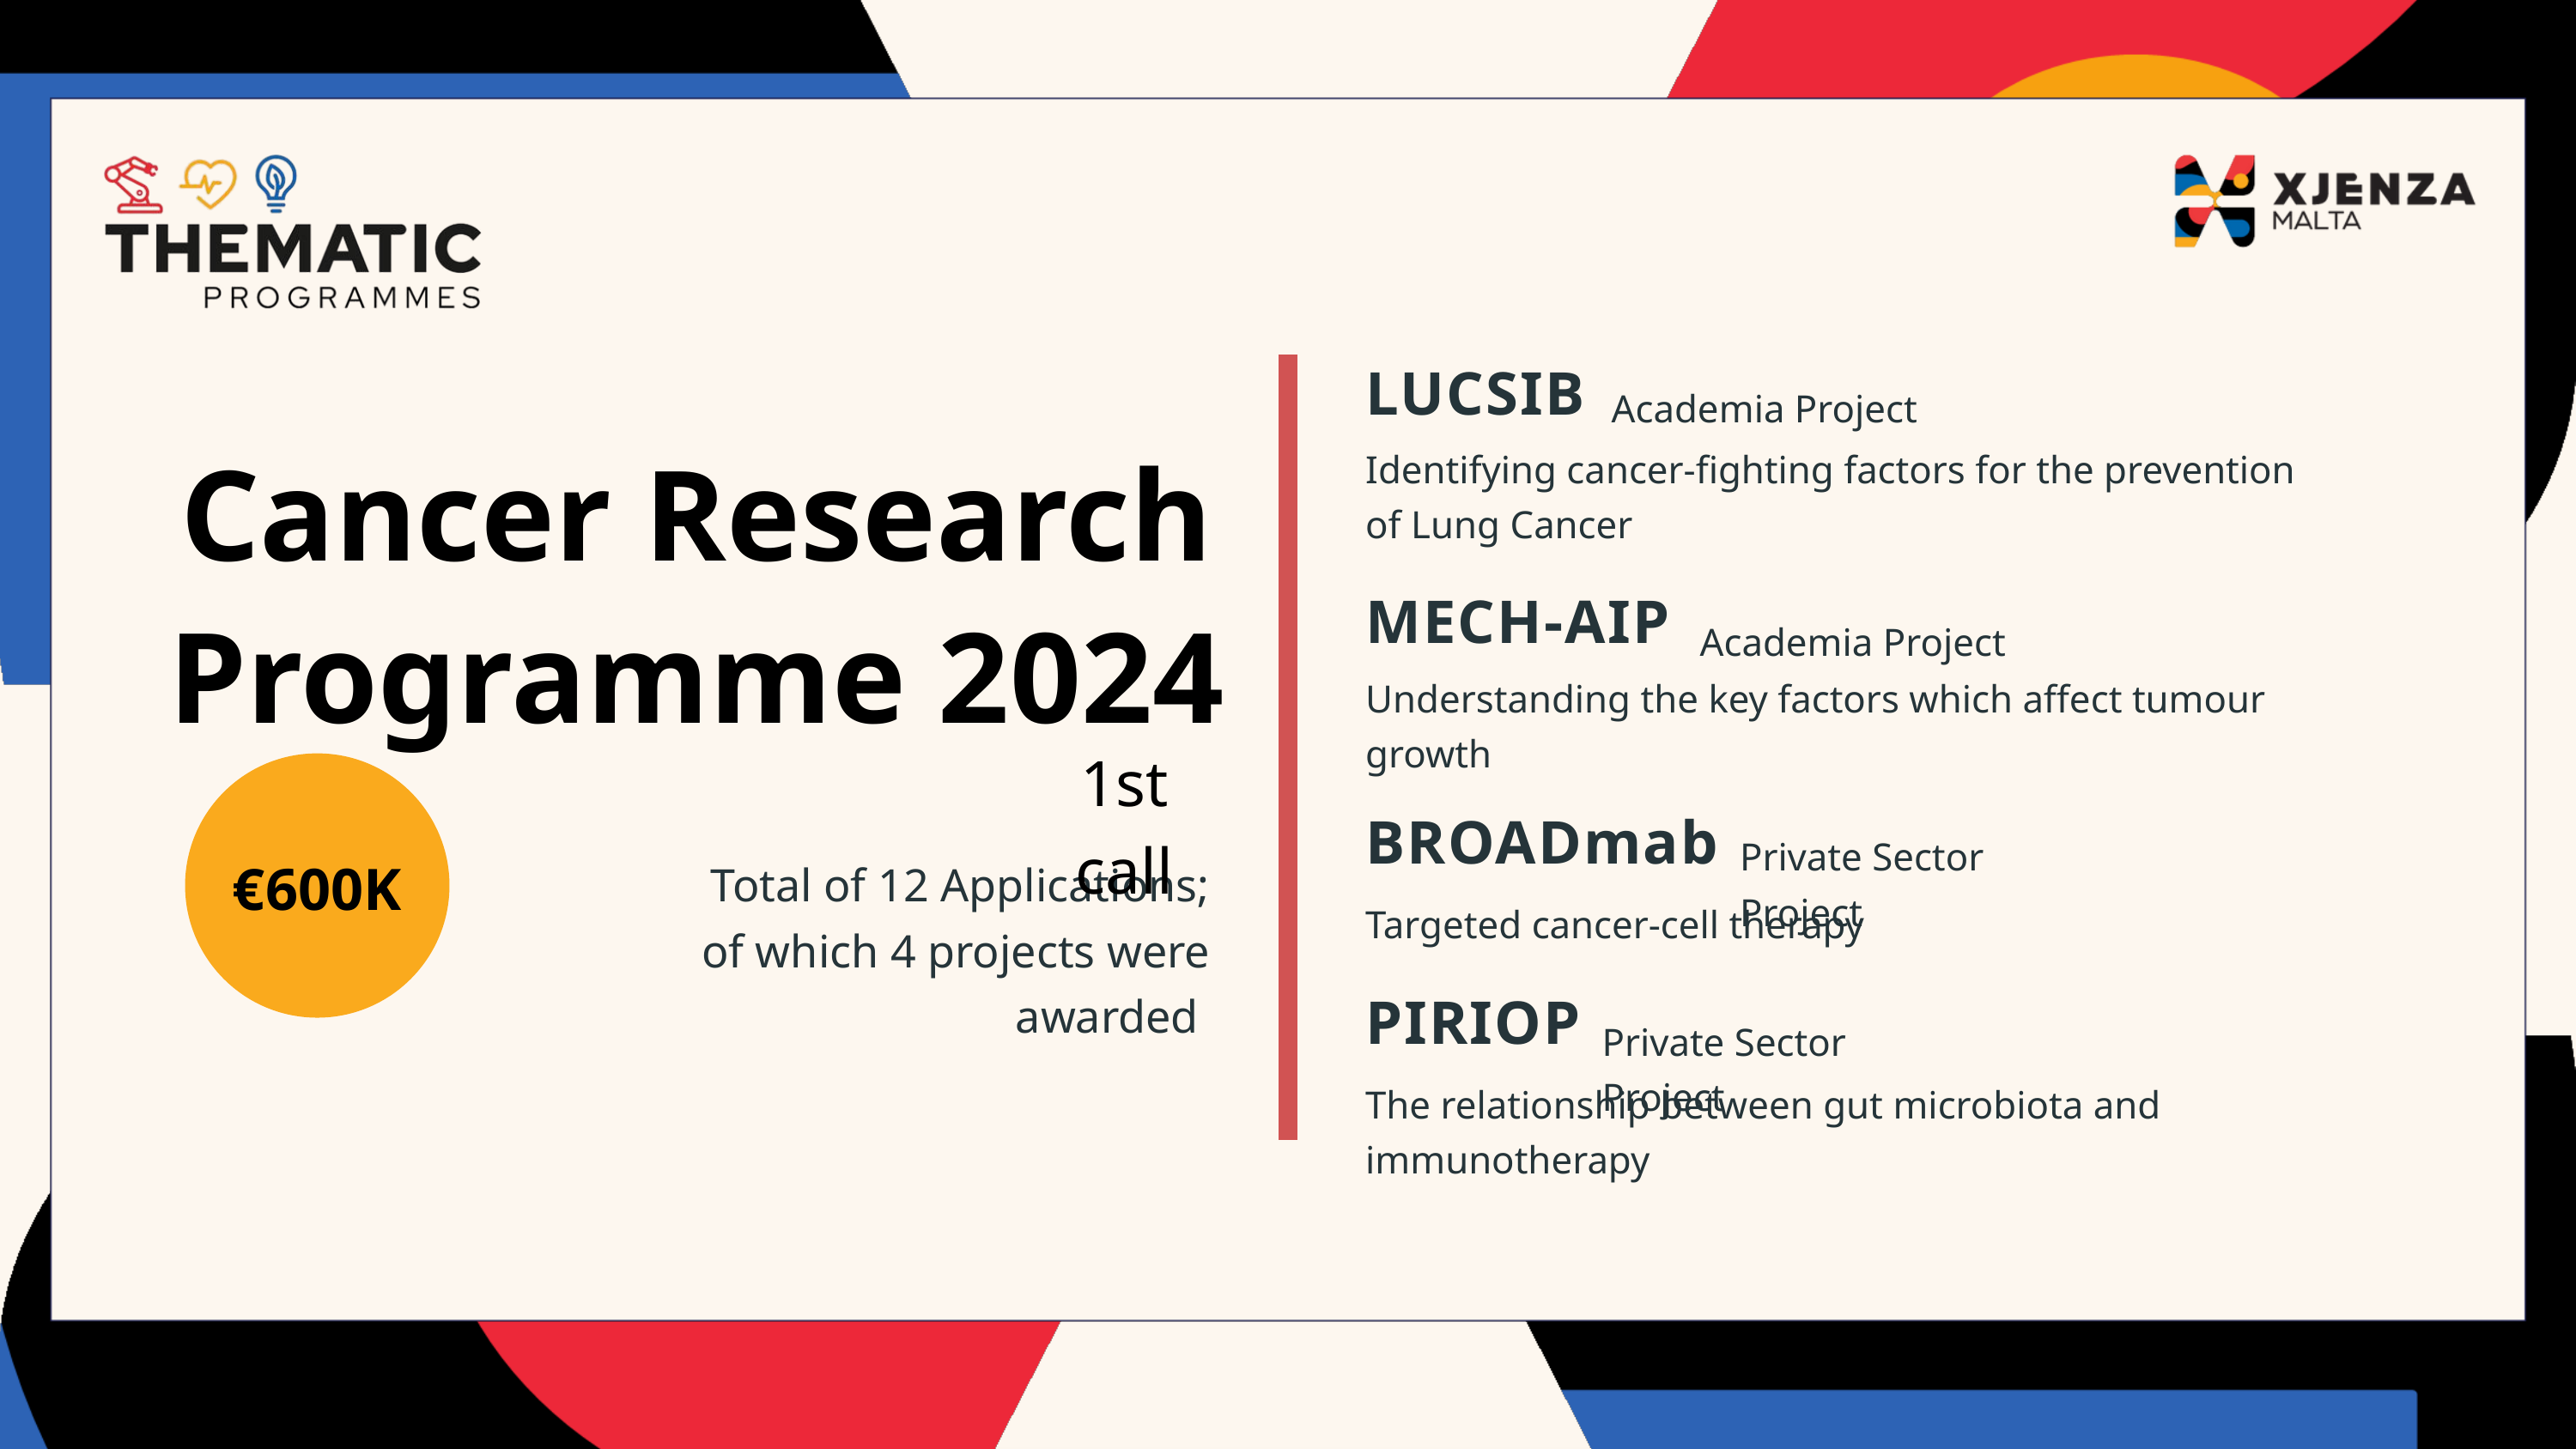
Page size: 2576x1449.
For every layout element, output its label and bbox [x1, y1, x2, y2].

text_box [1699, 613, 2048, 672]
text_box [526, 852, 1211, 979]
text_box [1739, 828, 2117, 887]
text_box [1364, 1076, 2393, 1143]
text_box [1278, 345, 1298, 1150]
text_box [1364, 358, 1643, 441]
text_box [1364, 441, 2302, 555]
text_box [0, 0, 2576, 1449]
text_box [185, 753, 450, 1018]
text_box [1364, 987, 1587, 1076]
text_box [1601, 1012, 1979, 1070]
text_box [1611, 379, 1959, 439]
text_box [1364, 586, 1688, 670]
text_box [1364, 896, 1889, 963]
text_box [1364, 807, 1752, 896]
text_box [1364, 670, 2302, 784]
